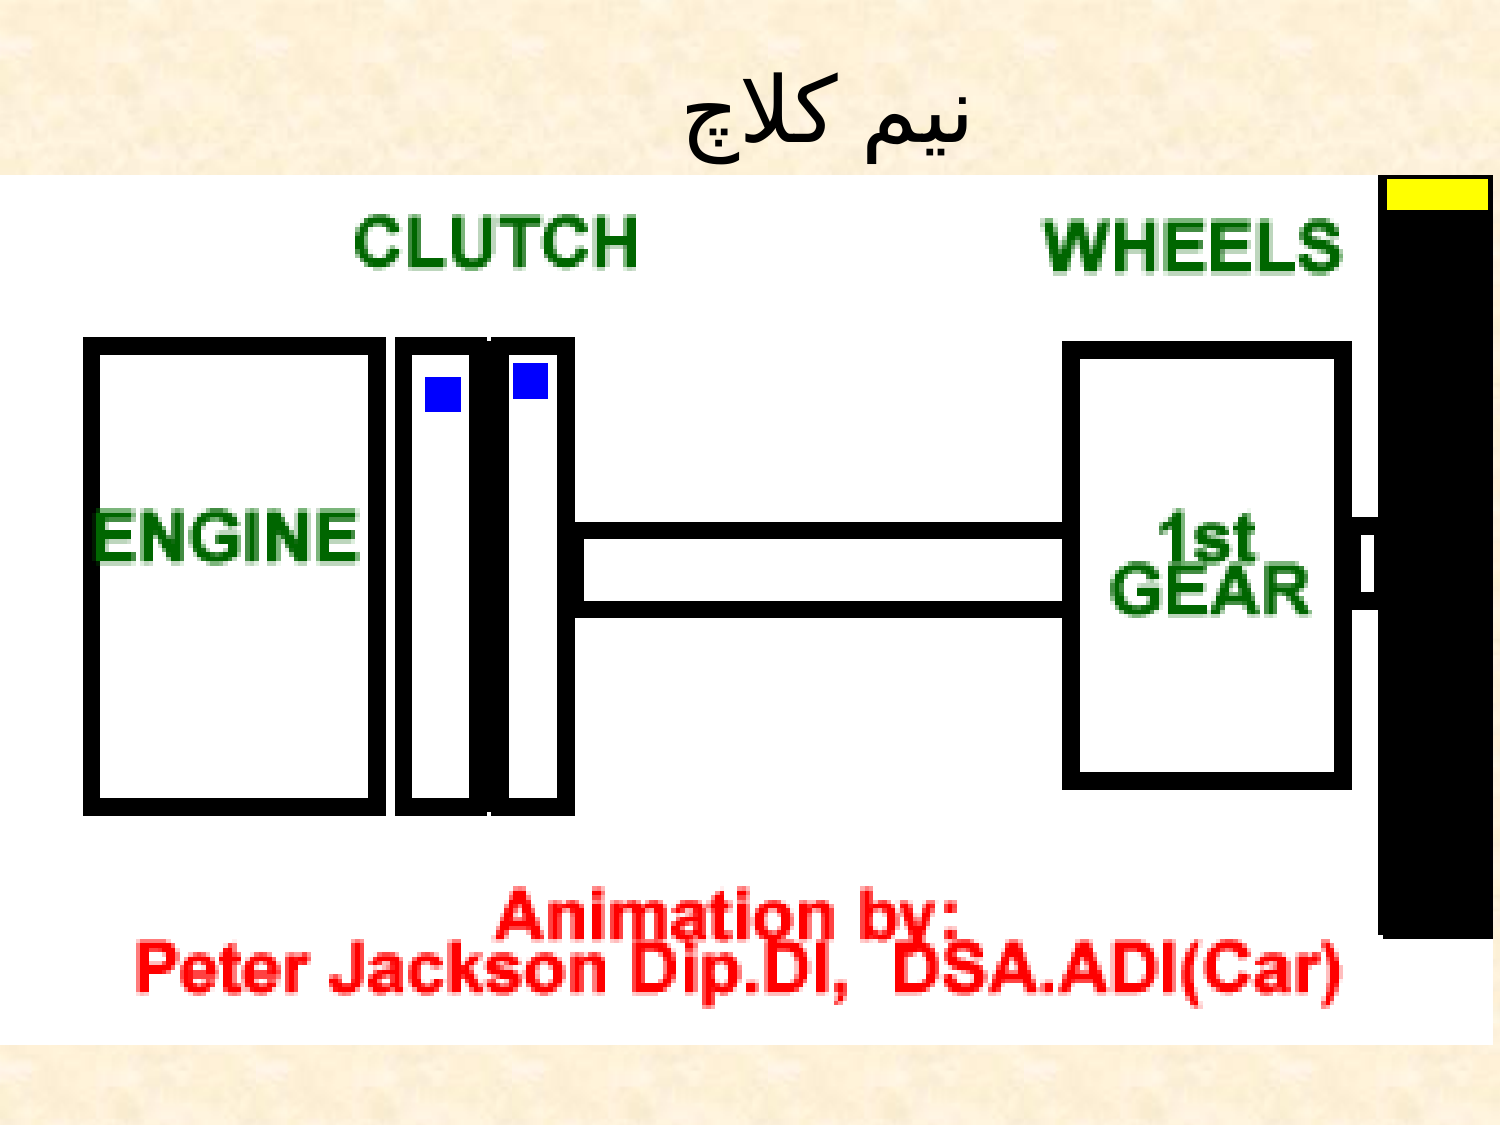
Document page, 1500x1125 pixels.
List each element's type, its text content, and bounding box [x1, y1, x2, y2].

title نیم کلاچ [188, 35, 1468, 173]
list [0, 175, 1493, 1046]
picture [0, 0, 1500, 1125]
